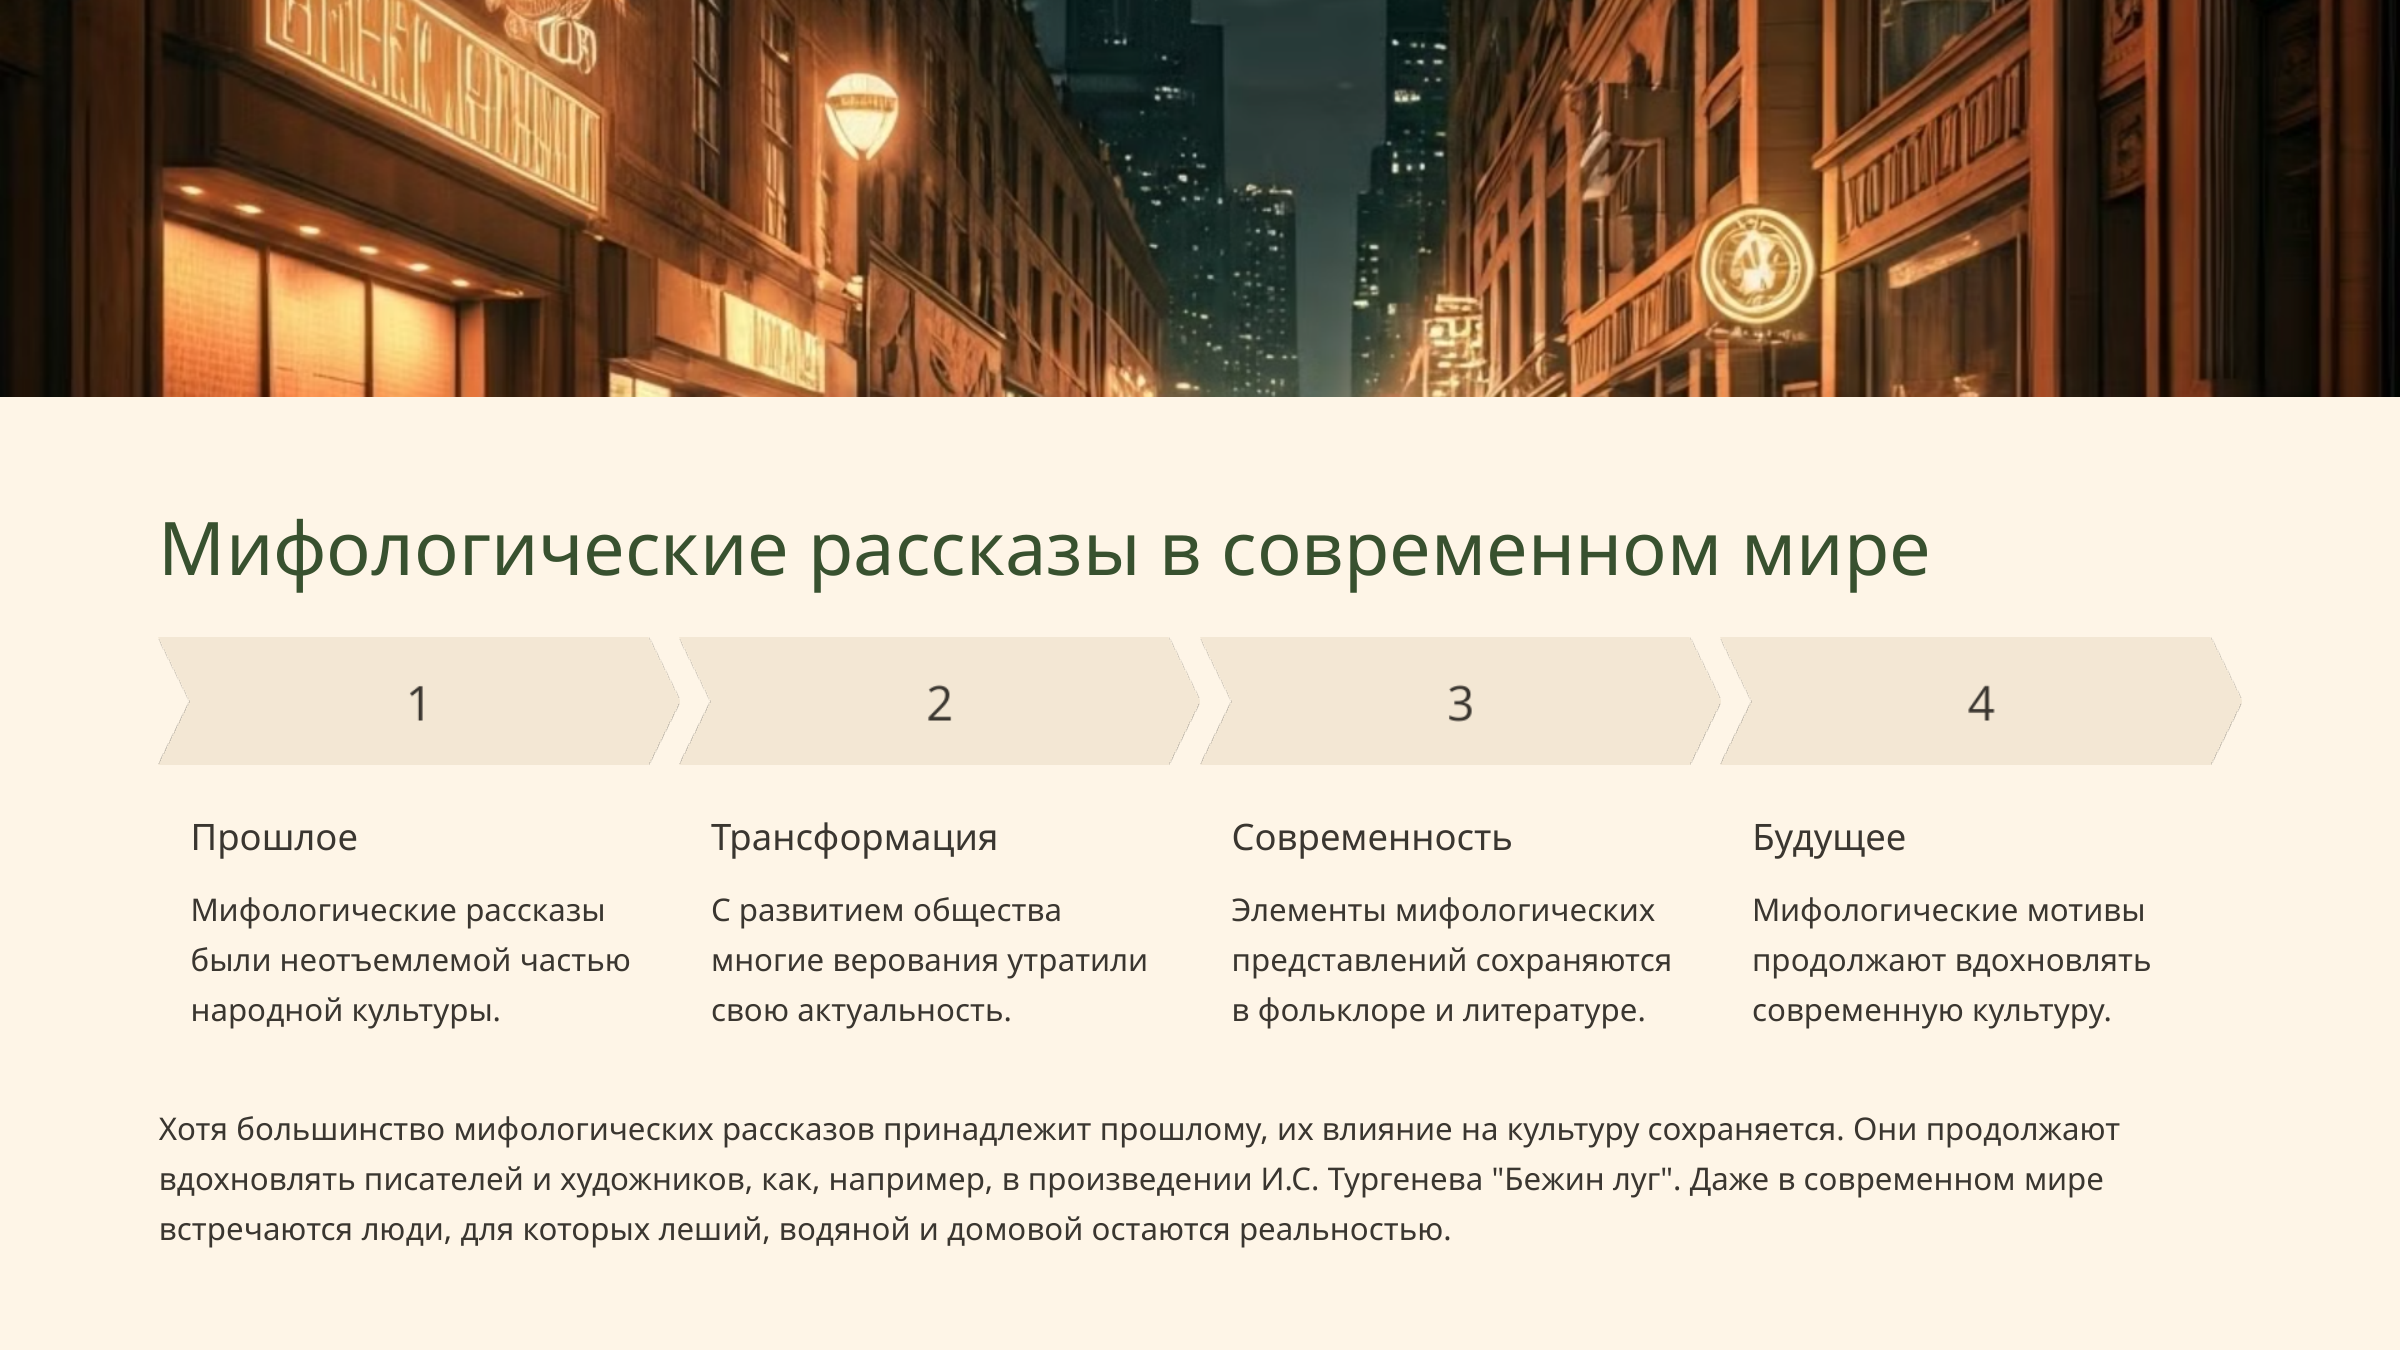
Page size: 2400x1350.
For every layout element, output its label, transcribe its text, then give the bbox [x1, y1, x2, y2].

text_box Прошлое [190, 812, 564, 859]
text_box Современность [1231, 812, 1605, 859]
text_box Элементы мифологических представлений сохраняются в фольклоре и литературе. [1231, 877, 1689, 1030]
text_box Хотя большинство мифологических рассказов принадлежит прошлому, их влияние на культуру сохраняется. Они продолжают вдохновлять писателей и художников, как, например, в произведении И.С. Тургенева "Бежин луг". Даже в современном мире встречаются люди, для которых леший, водяной и домовой остаются реальностью. [158, 1096, 2241, 1250]
text_box Мифологические рассказы были неотъемлемой частью народной культуры. [190, 877, 648, 1030]
picture [158, 637, 2242, 765]
text_box Мифологические рассказы в современном мире [158, 496, 1919, 591]
text_box Будущее [1752, 812, 2125, 859]
picture [0, 0, 2400, 397]
text_box Мифологические мотивы продолжают вдохновлять современную культуру. [1752, 877, 2210, 1030]
text_box С развитием общества многие верования утратили свою актуальность. [711, 877, 1169, 1030]
text_box Трансформация [711, 812, 1084, 859]
